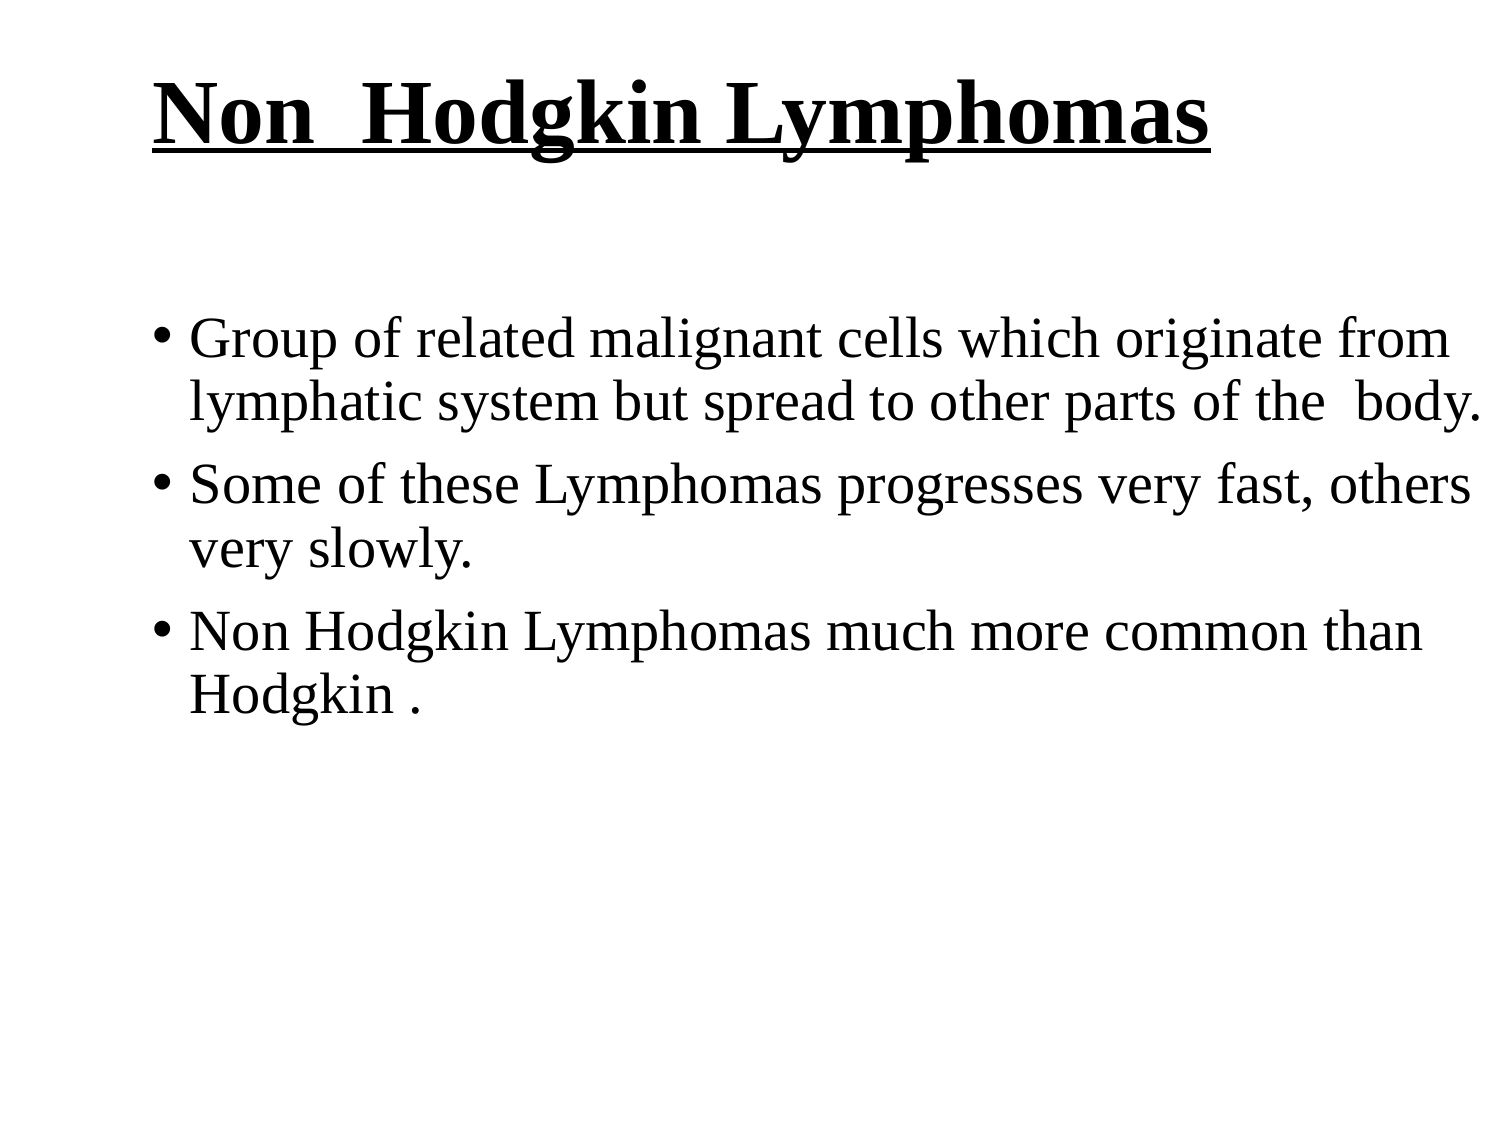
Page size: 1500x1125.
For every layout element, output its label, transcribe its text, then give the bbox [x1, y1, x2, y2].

title Non Hodgkin Lymphomas [137, 59, 1500, 278]
list Group of related malignant cells which originate from lymphatic system but spread to other parts of the body. Some of these Lymphomas progresses very fast, others very slowly. Non Hodgkin Lymphomas much more common than Hodgkin . [137, 299, 1500, 1014]
